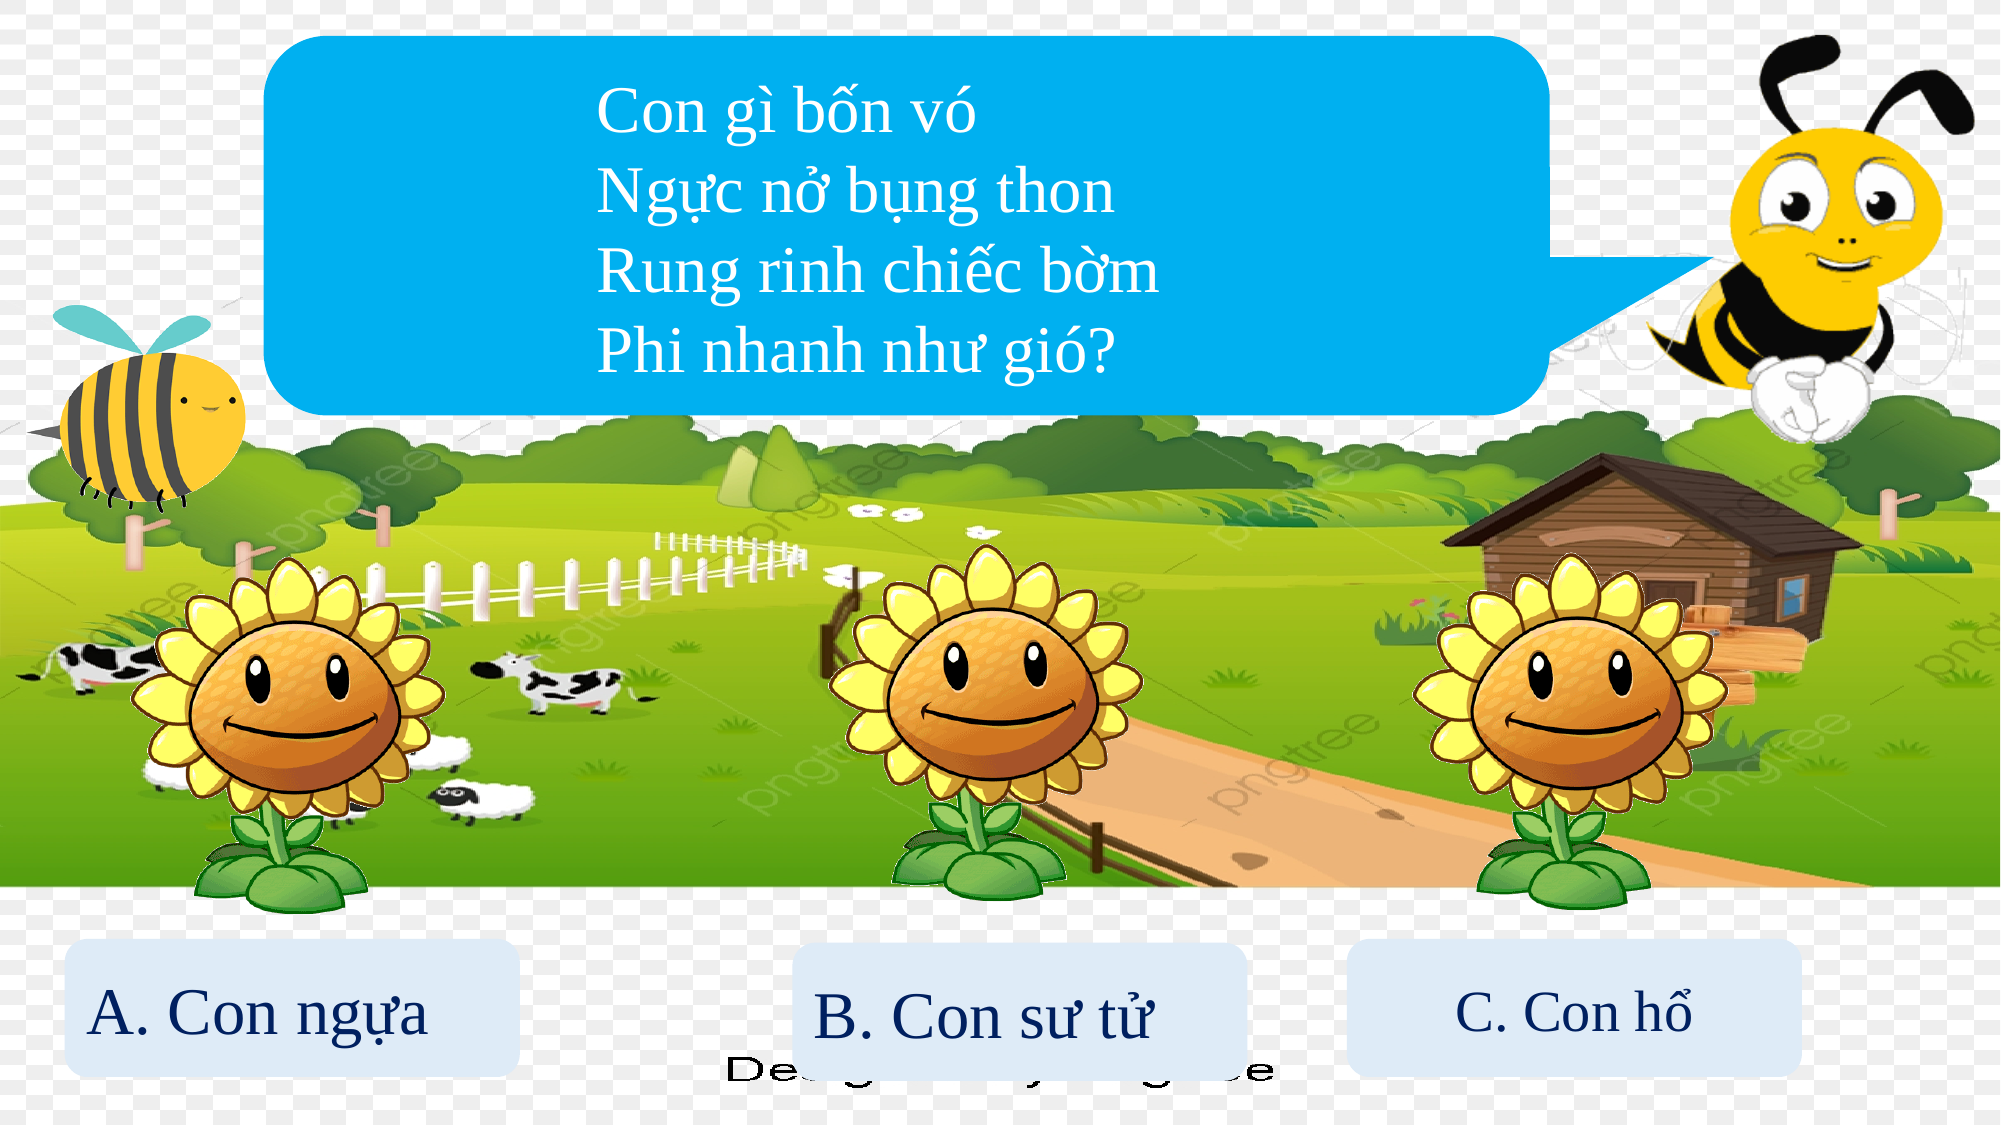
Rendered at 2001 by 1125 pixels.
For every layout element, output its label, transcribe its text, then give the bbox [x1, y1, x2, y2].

text_box C. Con hổ [1345, 939, 1803, 1079]
picture [0, 0, 2001, 1125]
text_box A. Con ngựa [63, 943, 521, 1079]
text_box B. Con sư tử [791, 941, 1249, 1082]
text_box Con gì bốn vó Ngực nở bụng thon Rung rinh chiếc bờm Phi nhanh như gió? [262, 34, 1549, 417]
